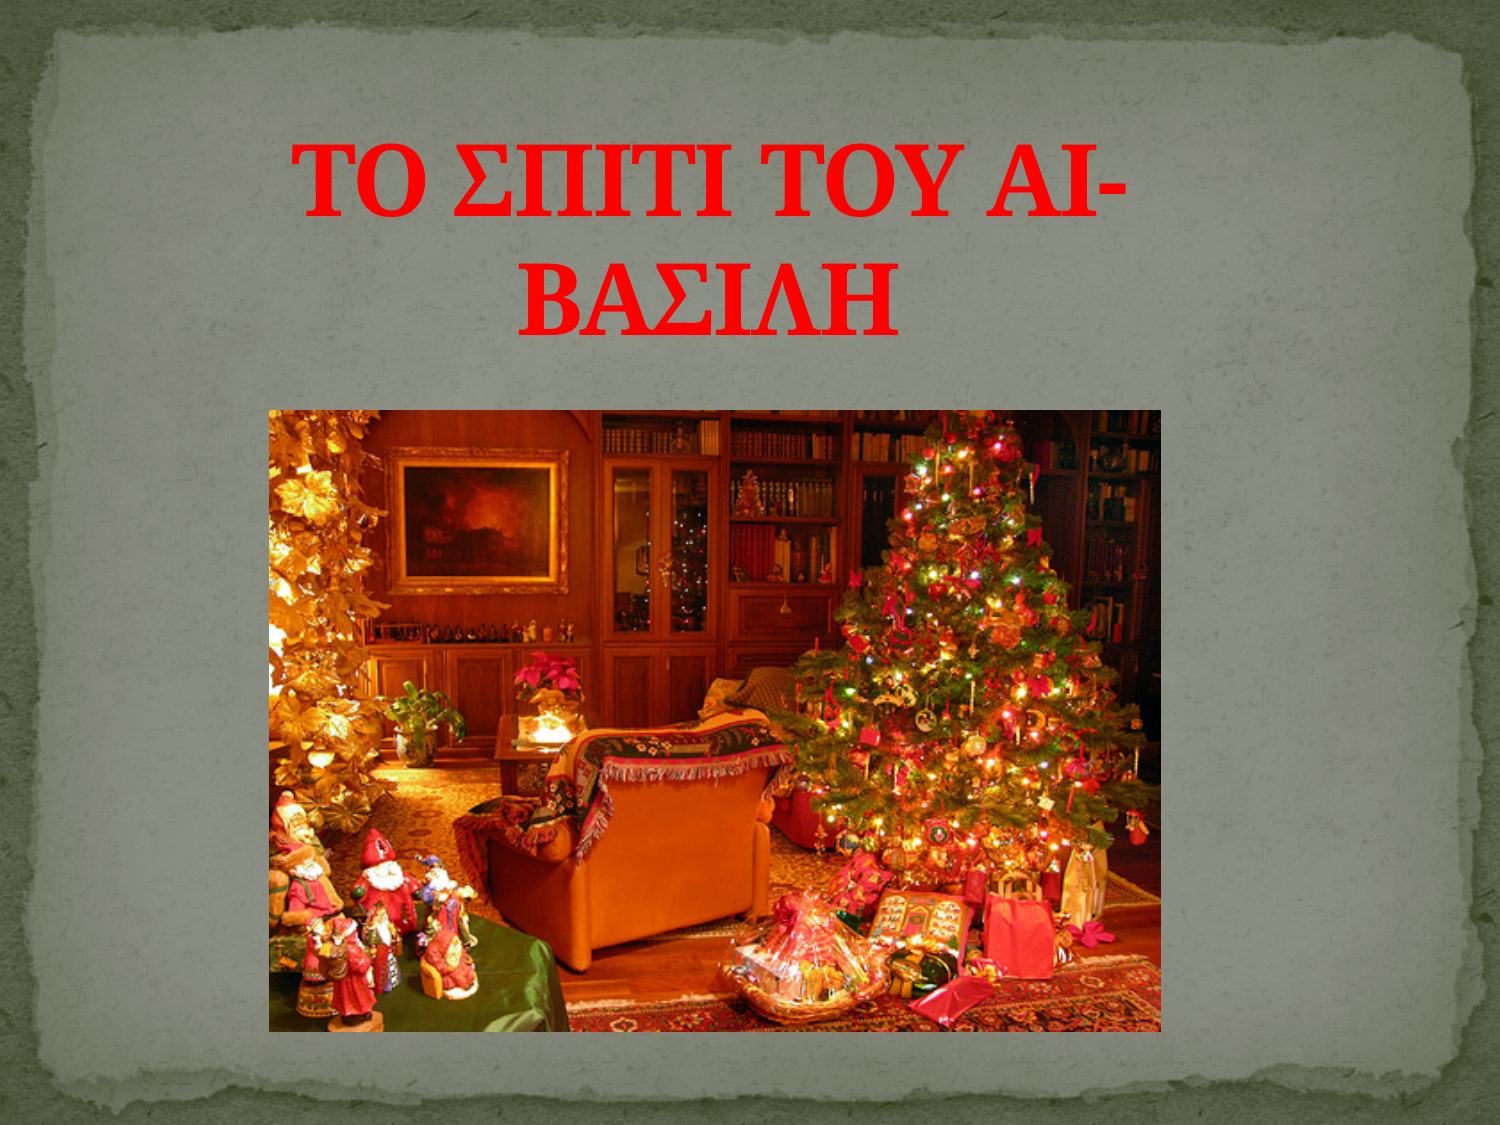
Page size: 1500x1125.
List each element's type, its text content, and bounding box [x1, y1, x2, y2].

title ΤΟ ΣΠΙΤΙ ΤΟΥ ΑΙ-ΒΑΣΙΛΗ [187, 105, 1231, 364]
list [271, 412, 1160, 1030]
